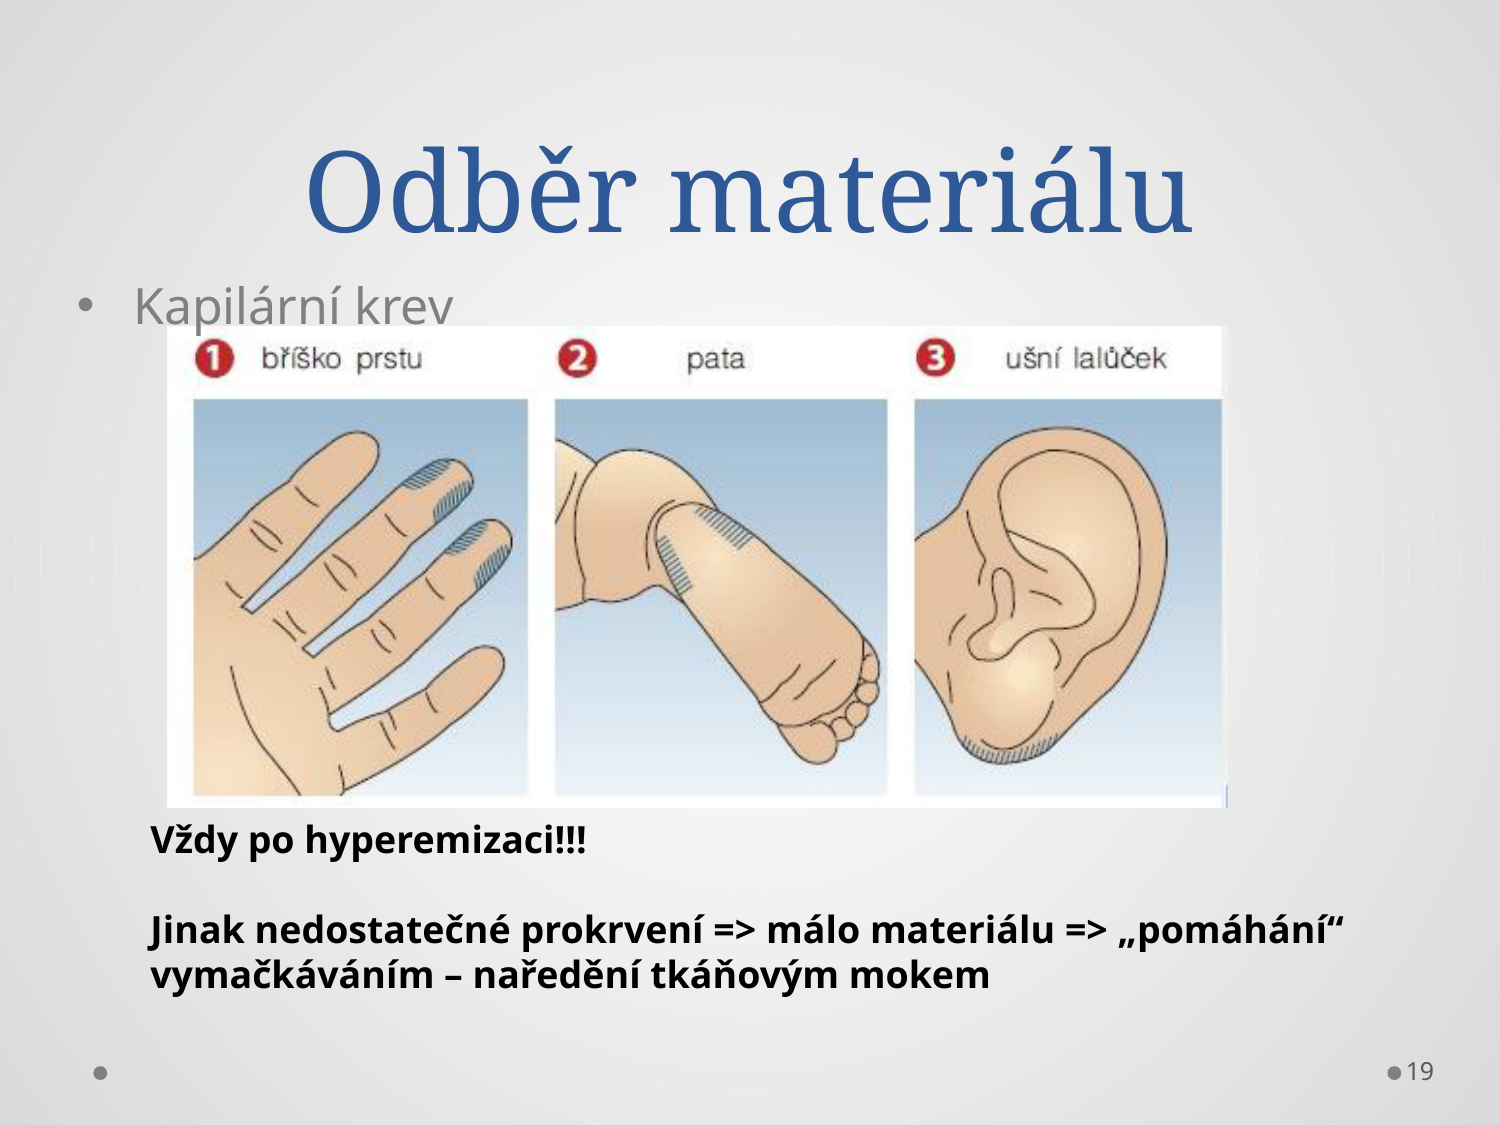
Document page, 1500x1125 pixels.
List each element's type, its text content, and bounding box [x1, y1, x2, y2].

slide_number 19 [1401, 1042, 1494, 1103]
picture [167, 325, 1229, 808]
title Odběr materiálu [75, 0, 1425, 263]
list Kapilární krev [61, 267, 1412, 1076]
